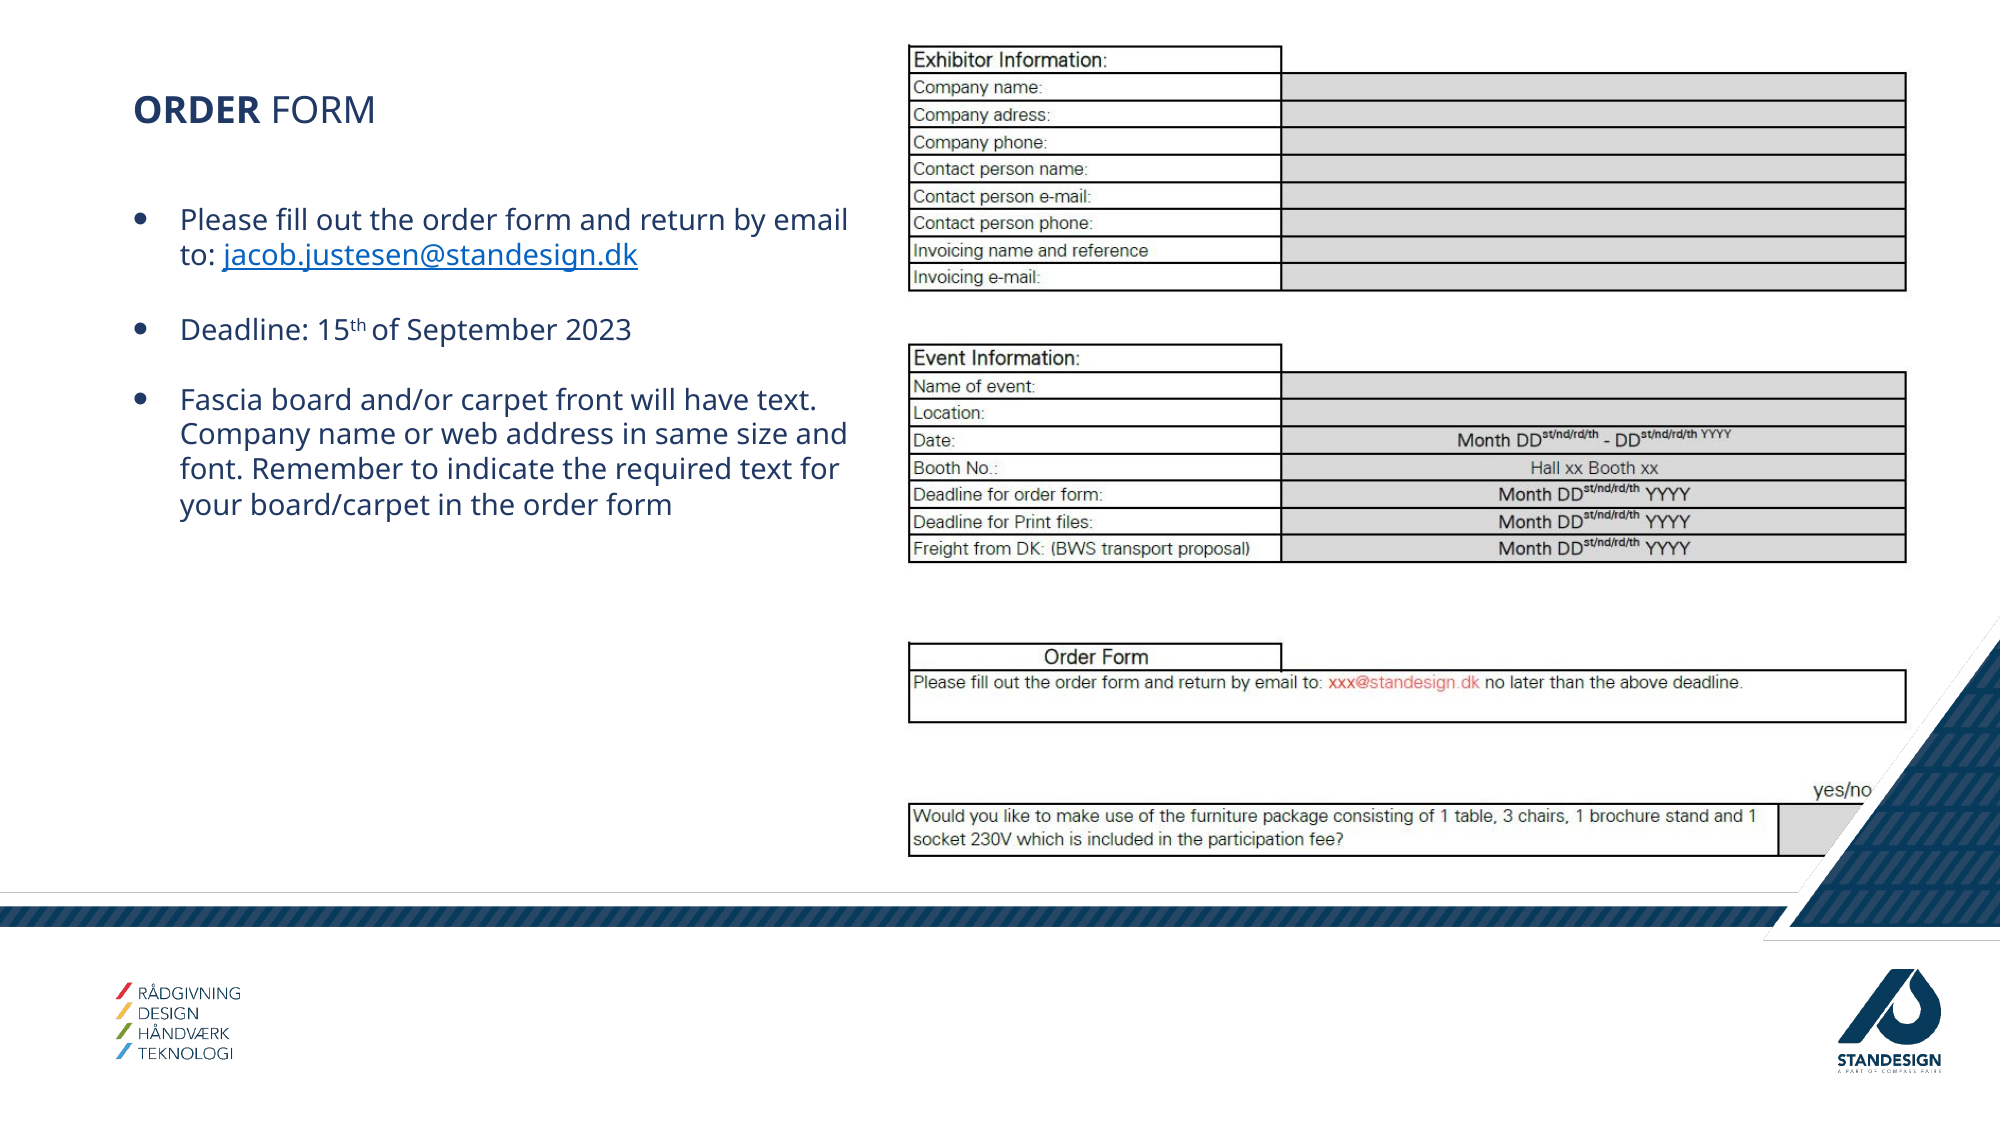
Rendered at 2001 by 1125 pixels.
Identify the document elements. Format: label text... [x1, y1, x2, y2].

text_box Please fill out the order form and return by email to: jacob.justesen@standesign.dk Deadline: 15th of September 2023 Fascia board and/or carpet front will have text. Company name or web address in same size and font. Remember to indicate the required text for your board/carpet in the order form [118, 158, 877, 598]
text_box ORDER FORM [118, 78, 906, 139]
text_box [0, 616, 2000, 1125]
picture [906, 0, 1967, 910]
